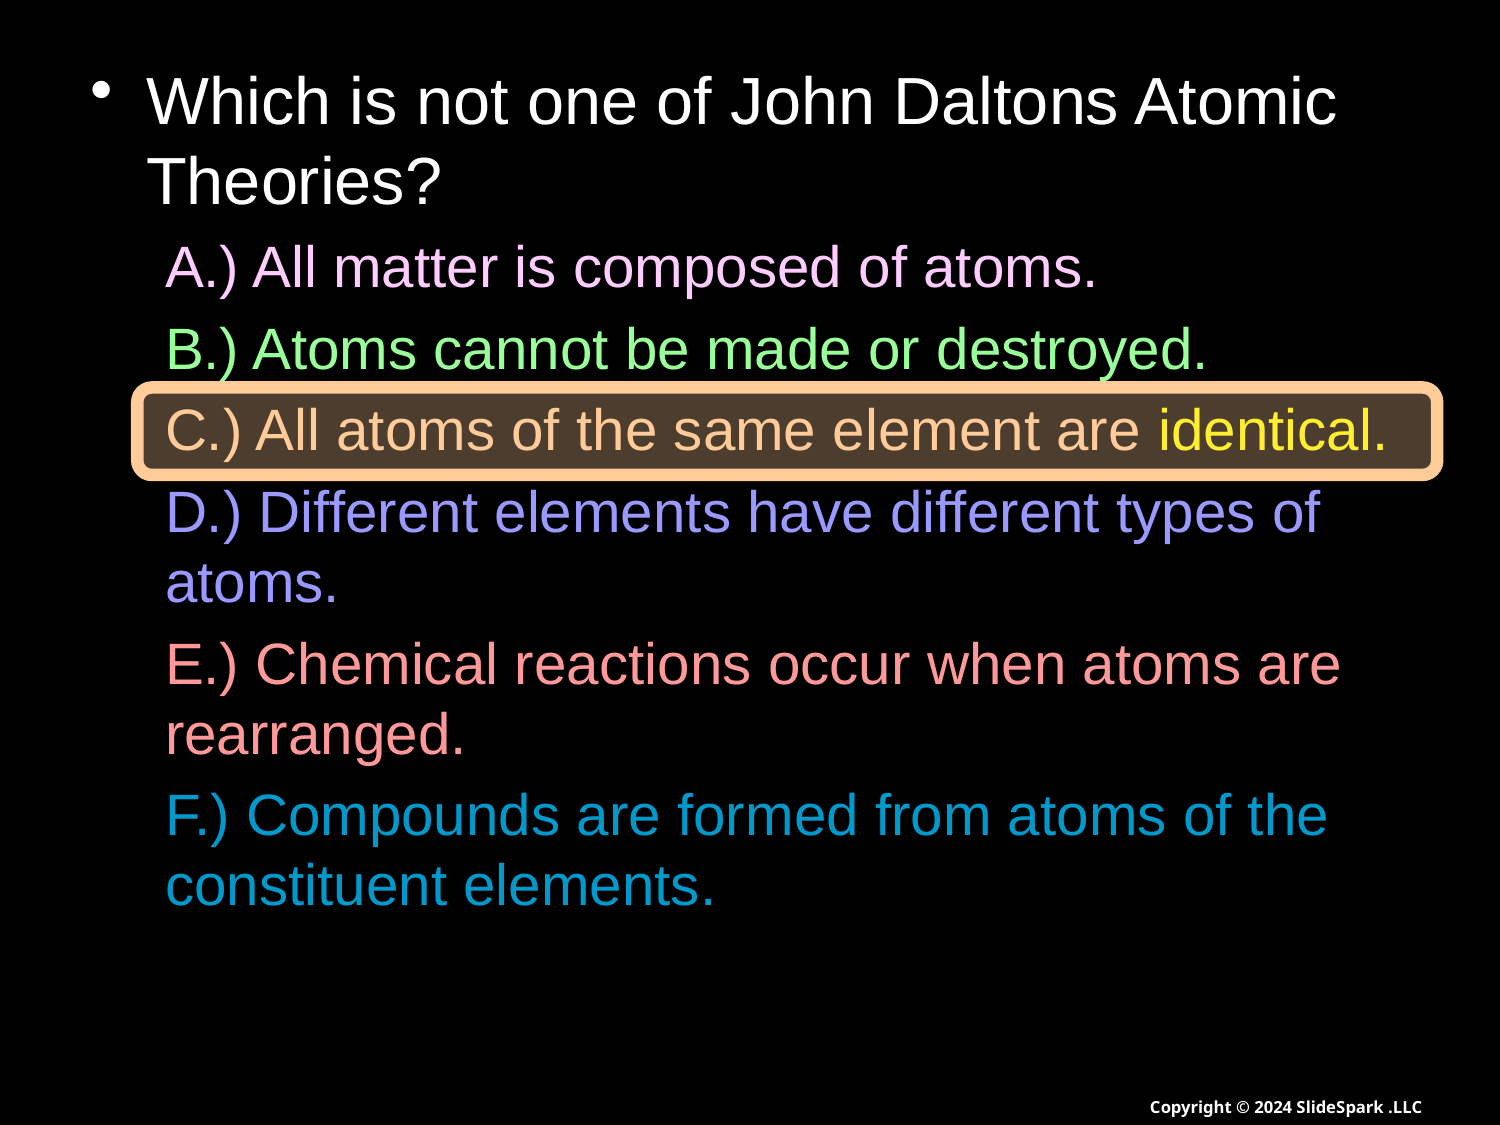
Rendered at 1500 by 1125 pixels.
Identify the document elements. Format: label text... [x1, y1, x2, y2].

list Which is not one of John Daltons Atomic Theories? A.) All matter is composed of atoms. B.) Atoms cannot be made or destroyed. C.) All atoms of the same element are identical. D.) Different elements have different types of atoms. E.) Chemical reactions occur when atoms are rearranged. F.) Compounds are formed from atoms of the constituent elements. [75, 50, 1425, 1005]
text_box Copyright © 2024 SlideSpark .LLC [937, 1089, 1438, 1125]
text_box [137, 387, 1438, 475]
